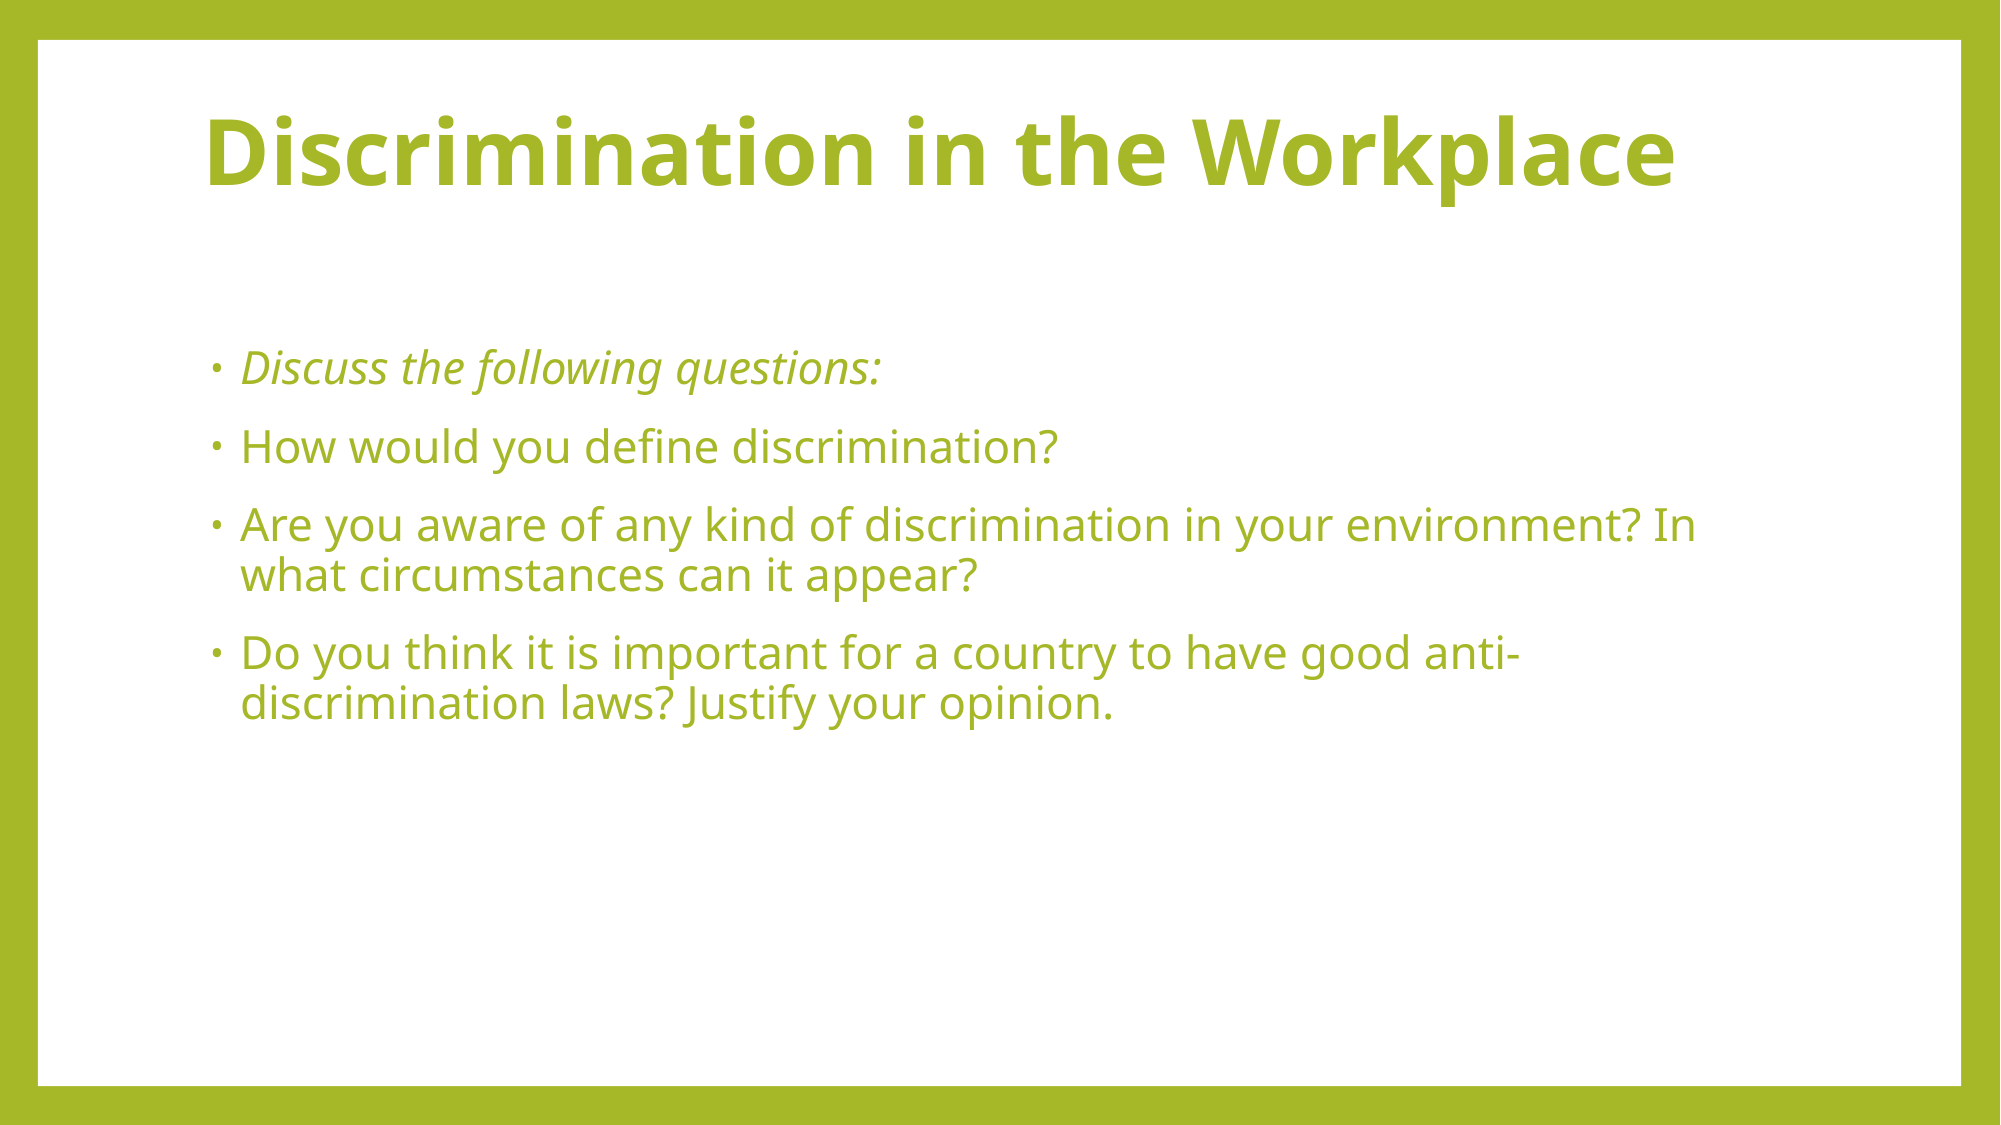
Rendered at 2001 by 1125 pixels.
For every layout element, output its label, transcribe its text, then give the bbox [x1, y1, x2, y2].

title Discrimination in the Workplace [187, 99, 1808, 323]
list Discuss the following questions: How would you define discrimination? Are you aware of any kind of discrimination in your environment? In what circumstances can it appear? Do you think it is important for a country to have good anti-discrimination laws? Justify your opinion. [187, 337, 1808, 1000]
